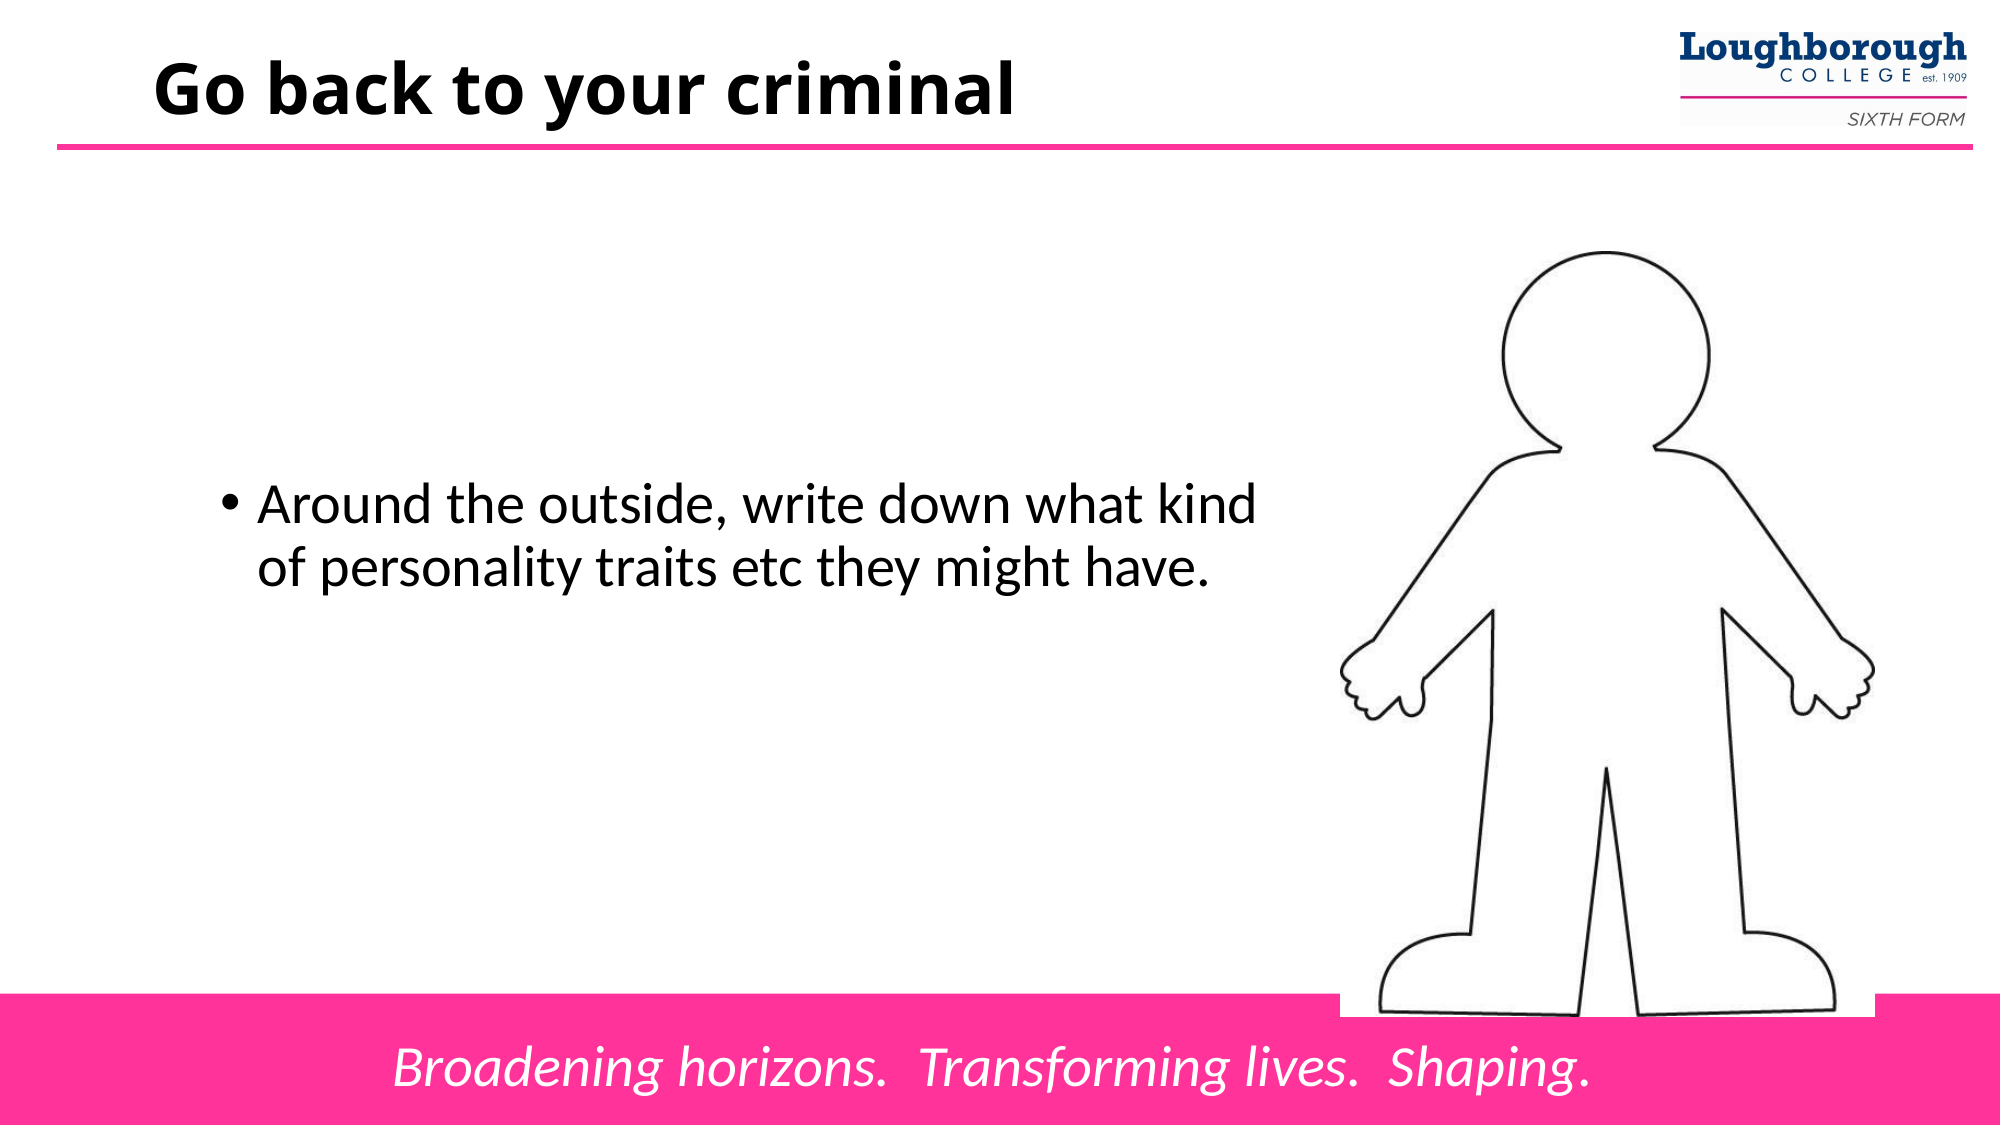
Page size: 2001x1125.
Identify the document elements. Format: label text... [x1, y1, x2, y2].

picture [1340, 251, 1875, 1017]
picture [1680, 32, 1967, 126]
title Go back to your criminal [137, 46, 1863, 138]
list Around the outside, write down what kind of personality traits etc they might have. [205, 375, 1325, 965]
